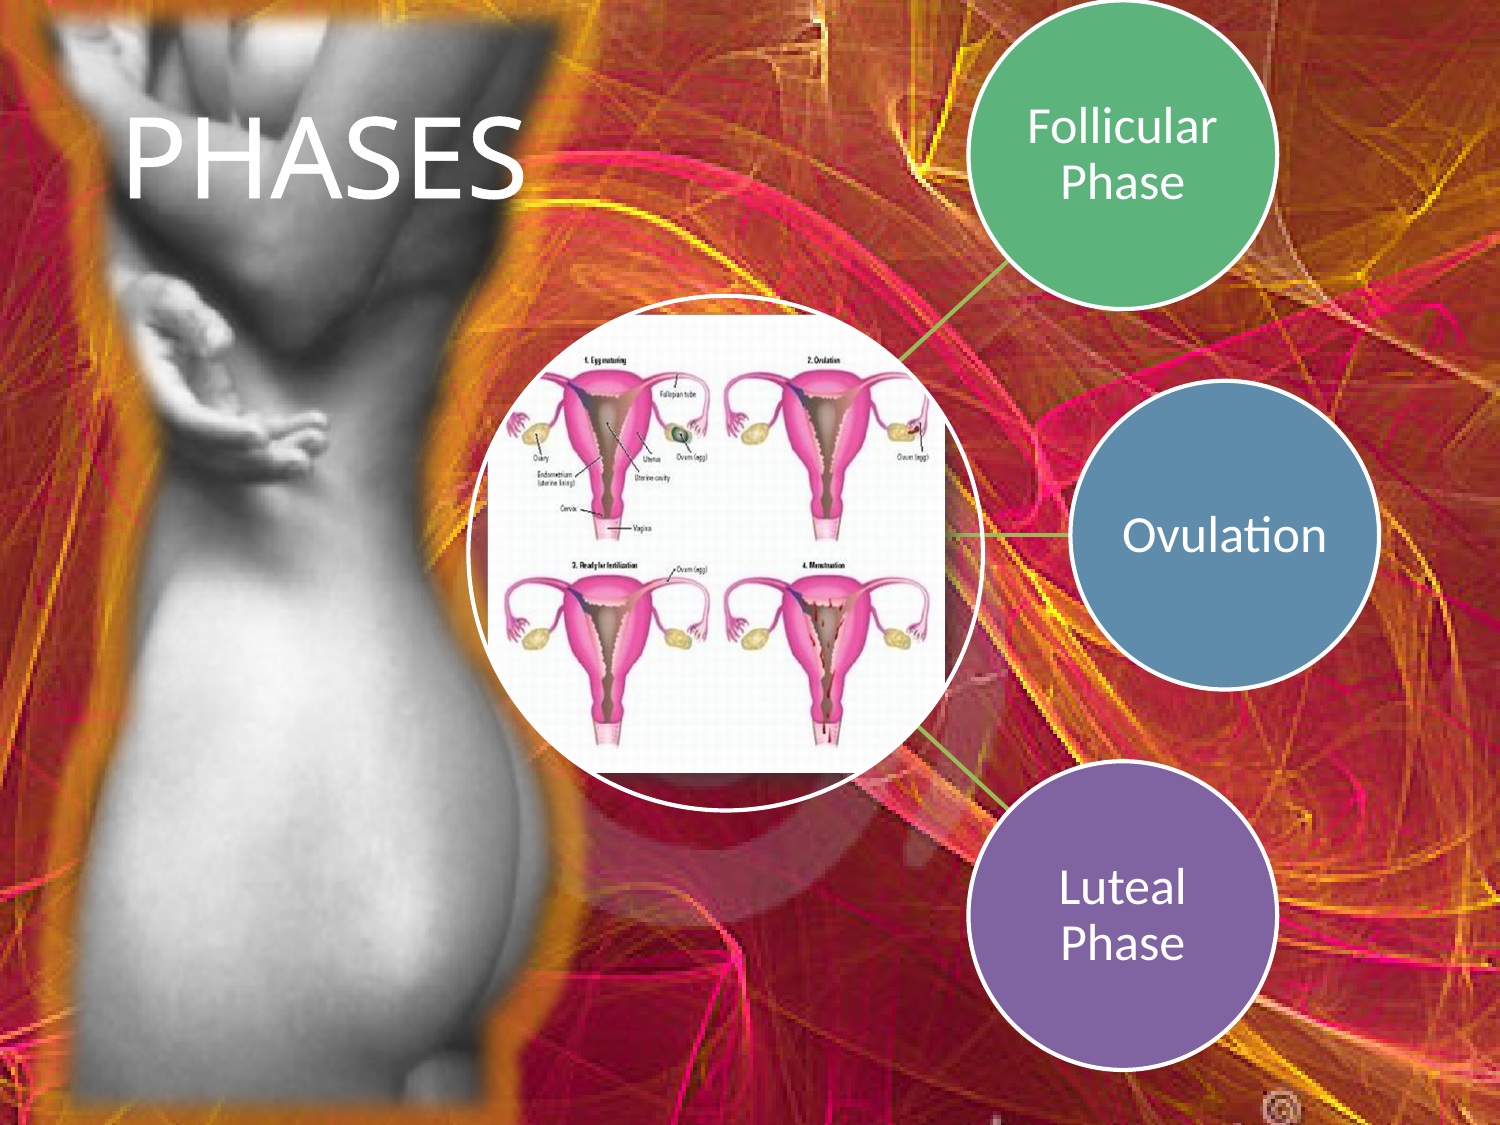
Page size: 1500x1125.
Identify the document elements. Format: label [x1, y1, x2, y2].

text_box [407, 0, 1500, 1071]
picture [0, 0, 1500, 1125]
